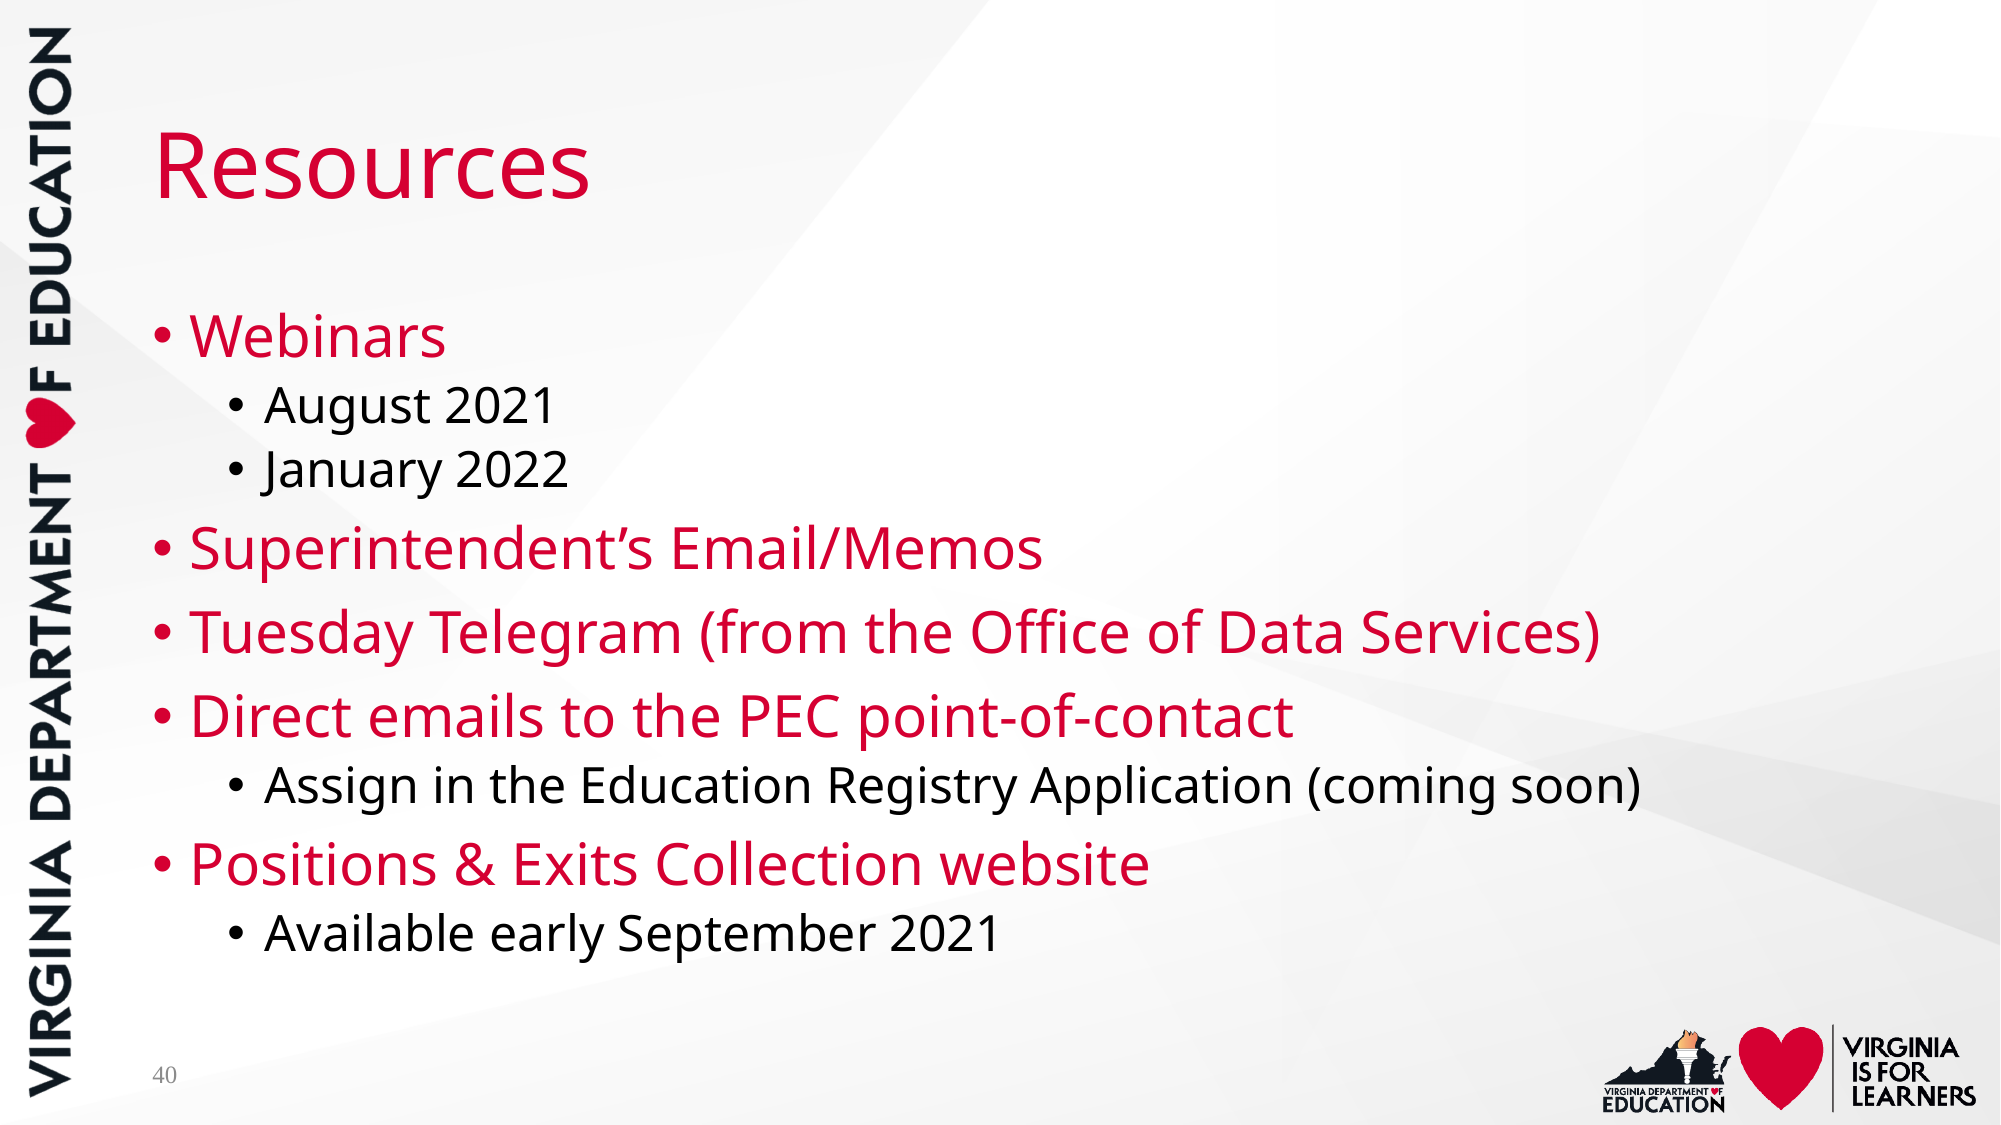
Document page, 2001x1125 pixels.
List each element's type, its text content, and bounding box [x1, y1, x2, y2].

slide_number 40 [137, 1043, 588, 1104]
title Resources [137, 59, 1863, 278]
picture [0, 0, 2001, 1125]
list Webinars August 2021 January 2022 Superintendent’s Email/Memos Tuesday Telegram (from the Office of Data Services) Direct emails to the PEC point-of-contact Assign in the Education Registry Application (coming soon) Positions & Exits Collection website Available early September 2021 [137, 299, 1863, 1014]
